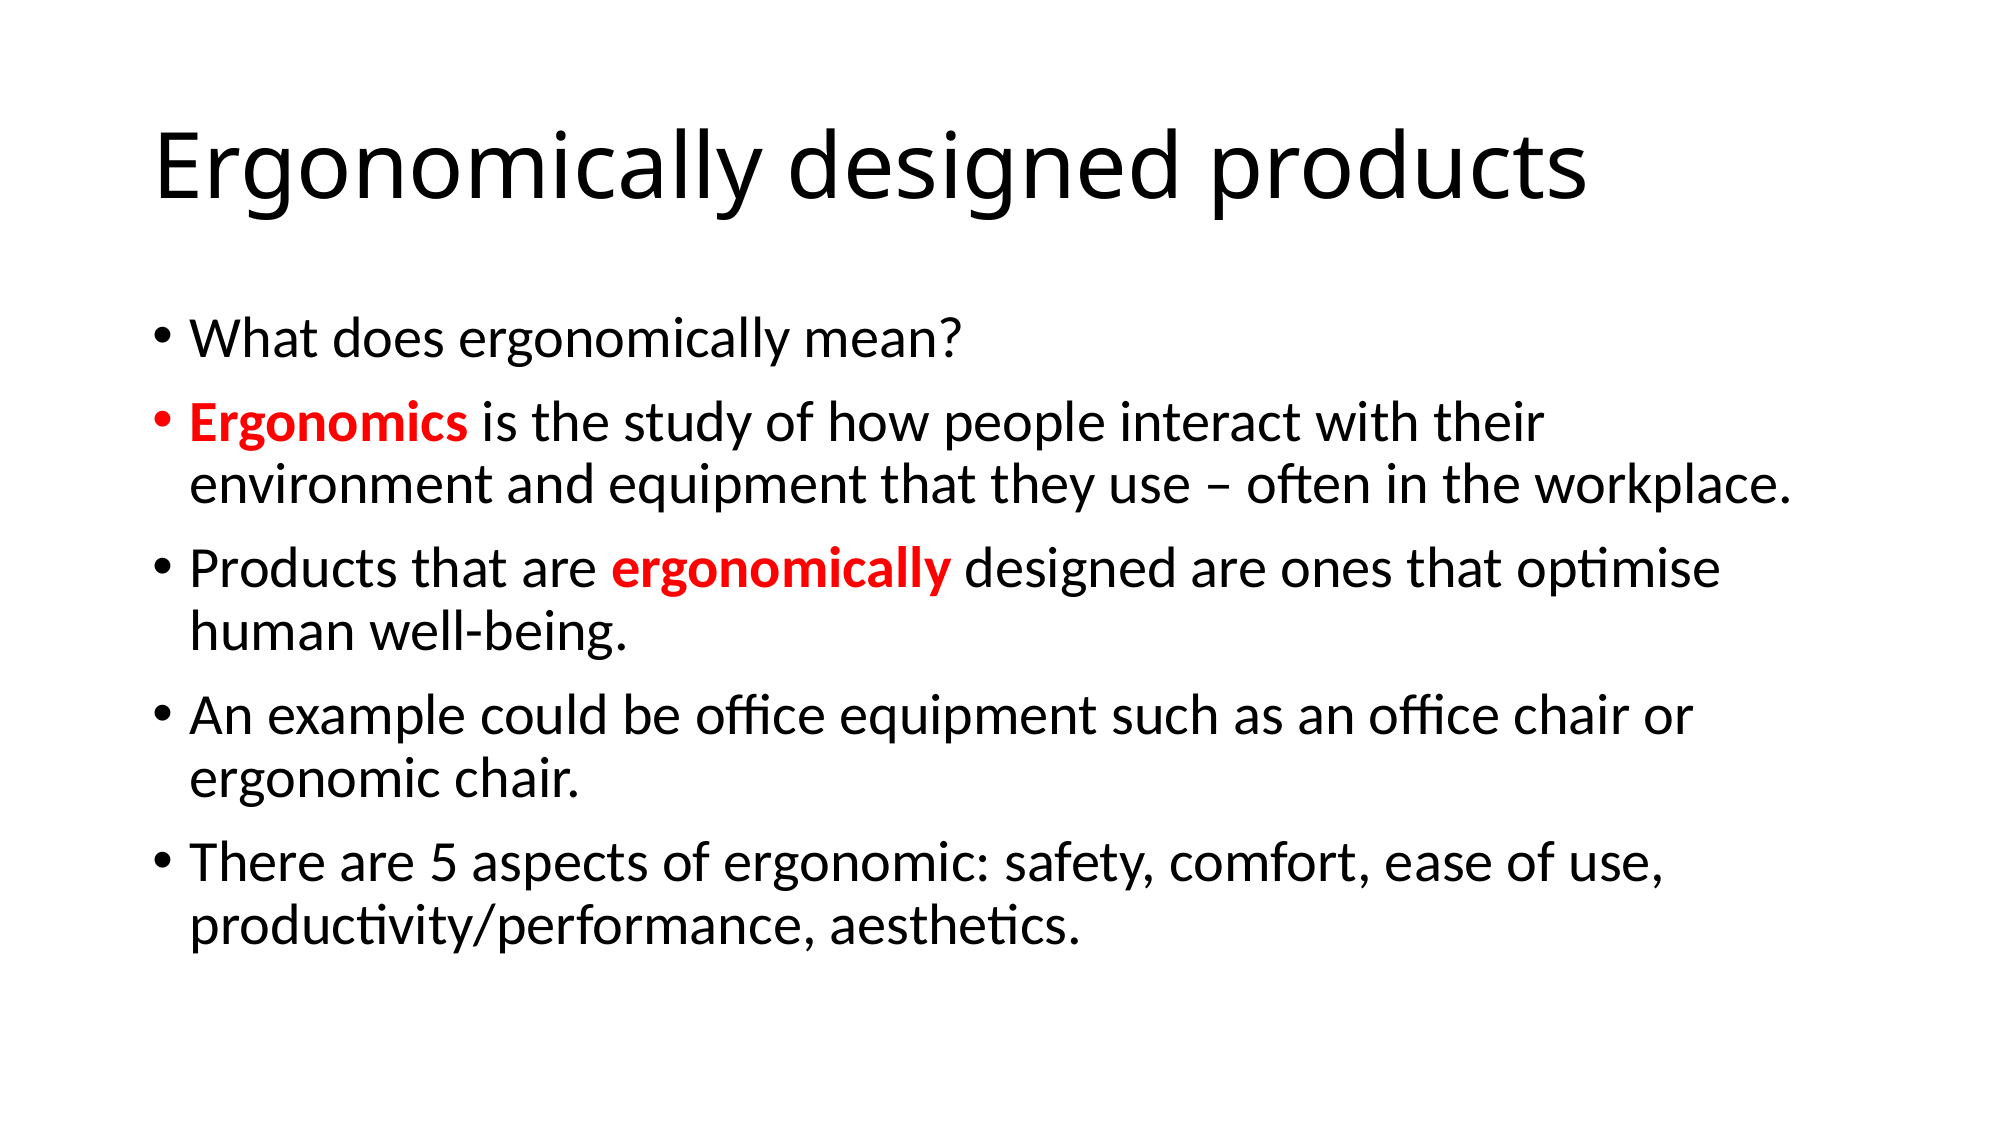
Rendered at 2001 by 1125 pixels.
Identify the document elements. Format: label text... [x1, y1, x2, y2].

title Ergonomically designed products [137, 59, 1863, 278]
list What does ergonomically mean? Ergonomics is the study of how people interact with their environment and equipment that they use – often in the workplace. Products that are ergonomically designed are ones that optimise human well-being. An example could be office equipment such as an office chair or ergonomic chair. There are 5 aspects of ergonomic: safety, comfort, ease of use, productivity/performance, aesthetics. [137, 299, 1863, 1014]
